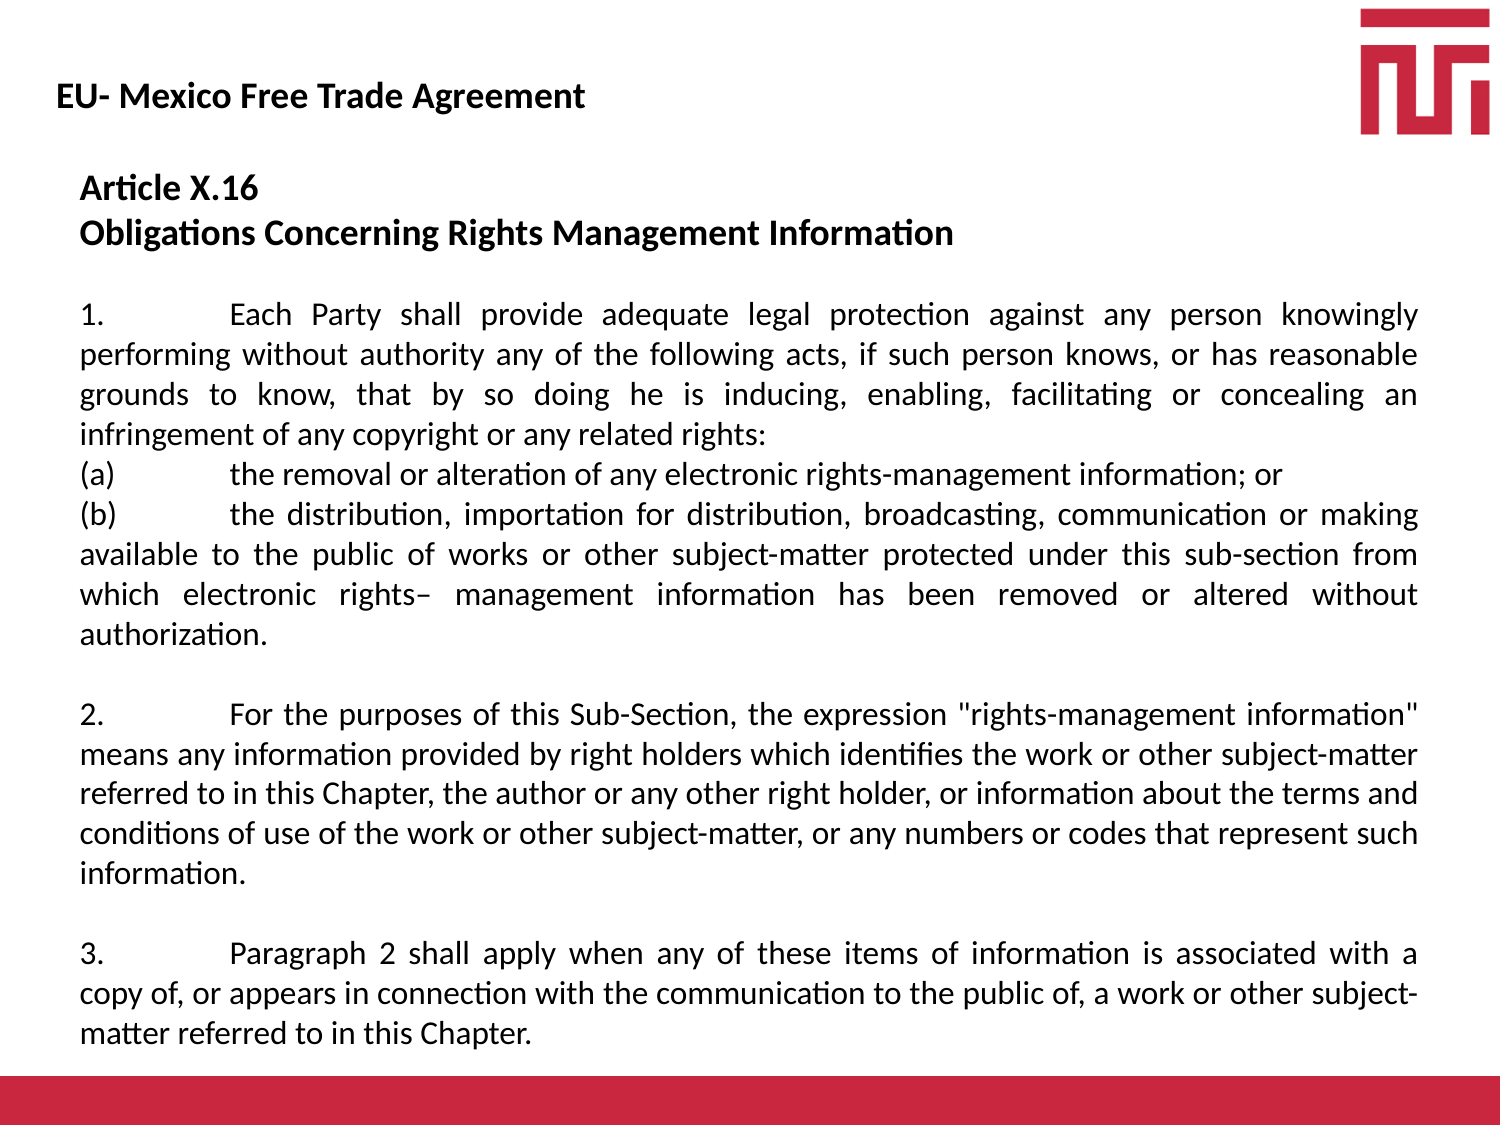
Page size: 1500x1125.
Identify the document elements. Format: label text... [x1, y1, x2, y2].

text_box Article X.16 Obligations Concerning Rights Management Information 1. Each Party shall provide adequate legal protection against any person knowingly performing without authority any of the following acts, if such person knows, or has reasonable grounds to know, that by so doing he is inducing, enabling, facilitating or concealing an infringement of any copyright or any related rights: (a) the removal or alteration of any electronic rights-management information; or (b) the distribution, importation for distribution, broadcasting, communication or making available to the public of works or other subject-matter protected under this sub-section from which electronic rights– management information has been removed or altered without authorization. 2. For the purposes of this Sub-Section, the expression "rights-management information" means any information provided by right holders which identifies the work or other subject-matter referred to in this Chapter, the author or any other right holder, or information about the terms and conditions of use of the work or other subject-matter, or any numbers or codes that represent such information. 3. Paragraph 2 shall apply when any of these items of information is associated with a copy of, or appears in connection with the communication to the public of, a work or other subject-matter referred to in this Chapter. [64, 155, 1436, 1076]
text_box [0, 1076, 1500, 1125]
picture [1348, 0, 1500, 141]
text_box EU- Mexico Free Trade Agreement [41, 63, 968, 124]
